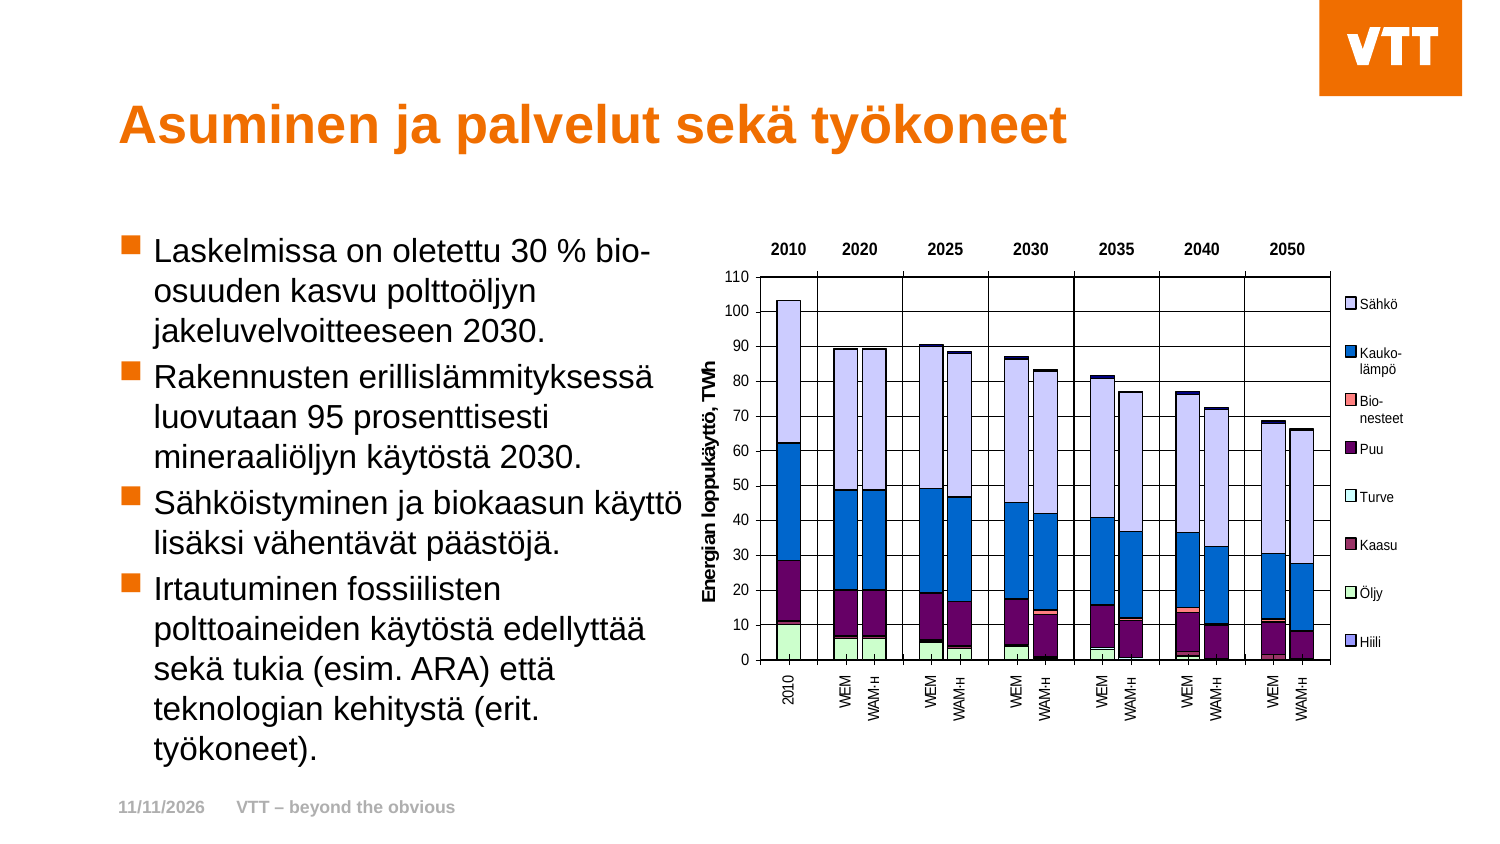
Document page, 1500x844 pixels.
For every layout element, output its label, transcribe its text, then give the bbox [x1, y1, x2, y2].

title Asuminen ja palvelut sekä työkoneet [118, 96, 1258, 219]
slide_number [118, 796, 236, 844]
picture [687, 228, 1421, 730]
list Laskelmissa on oletettu 30 % bio-osuuden kasvu polttoöljyn jakeluvelvoitteeseen 2030. Rakennusten erillislämmityksessä luovutaan 95 prosenttisesti mineraaliöljyn käytöstä 2030. Sähköistyminen ja biokaasun käyttö lisäksi vähentävät päästöjä. Irtautuminen fossiilisten polttoaineiden käytöstä edellyttää sekä tukia (esim. ARA) että teknologian kehitystä (erit. työkoneet). [118, 229, 685, 730]
footer VTT – beyond the obvious [236, 796, 1341, 844]
